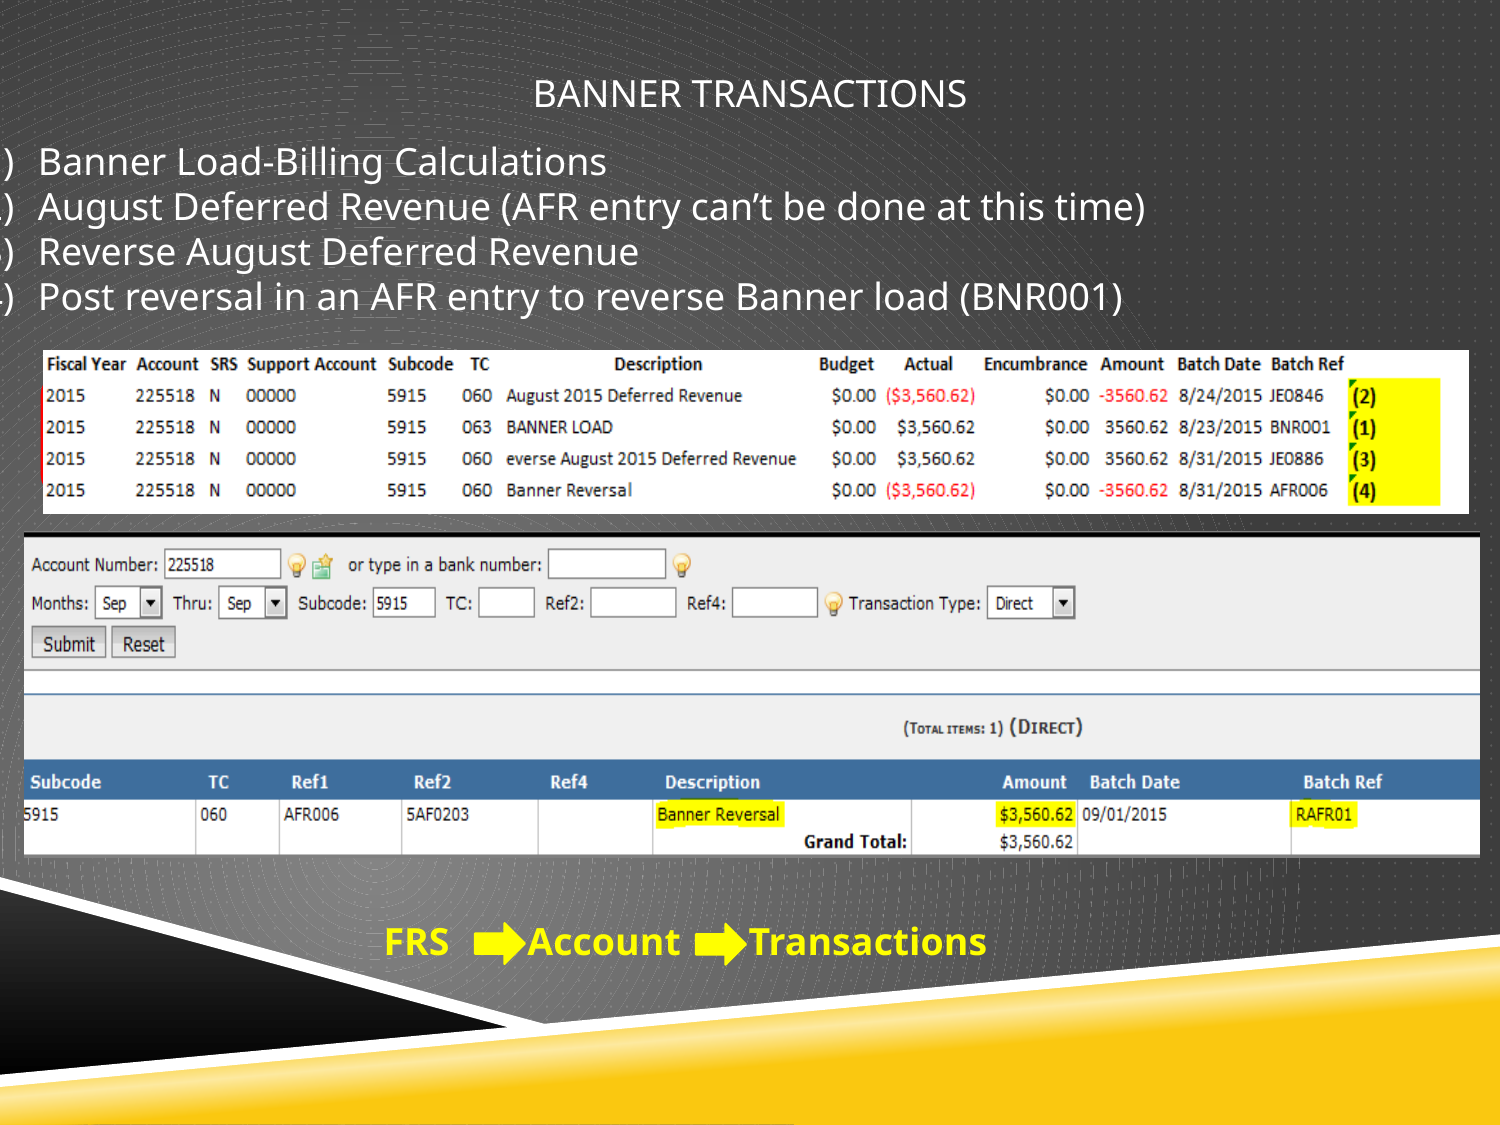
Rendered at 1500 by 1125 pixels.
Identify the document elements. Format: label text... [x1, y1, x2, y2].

text_box [694, 922, 747, 966]
text_box [473, 922, 526, 965]
picture [24, 531, 1480, 859]
picture [42, 350, 1469, 514]
text_box FRS Account Transactions [369, 910, 1003, 1016]
text_box Banner Load-Billing Calculations August Deferred Revenue (AFR entry can’t be done at this time) Reverse August Deferred Revenue Post reversal in an AFR entry to reverse Banner load (BNR001) [0, 130, 1162, 371]
text_box BANNER TRANSACTIONS [37, 62, 1463, 213]
